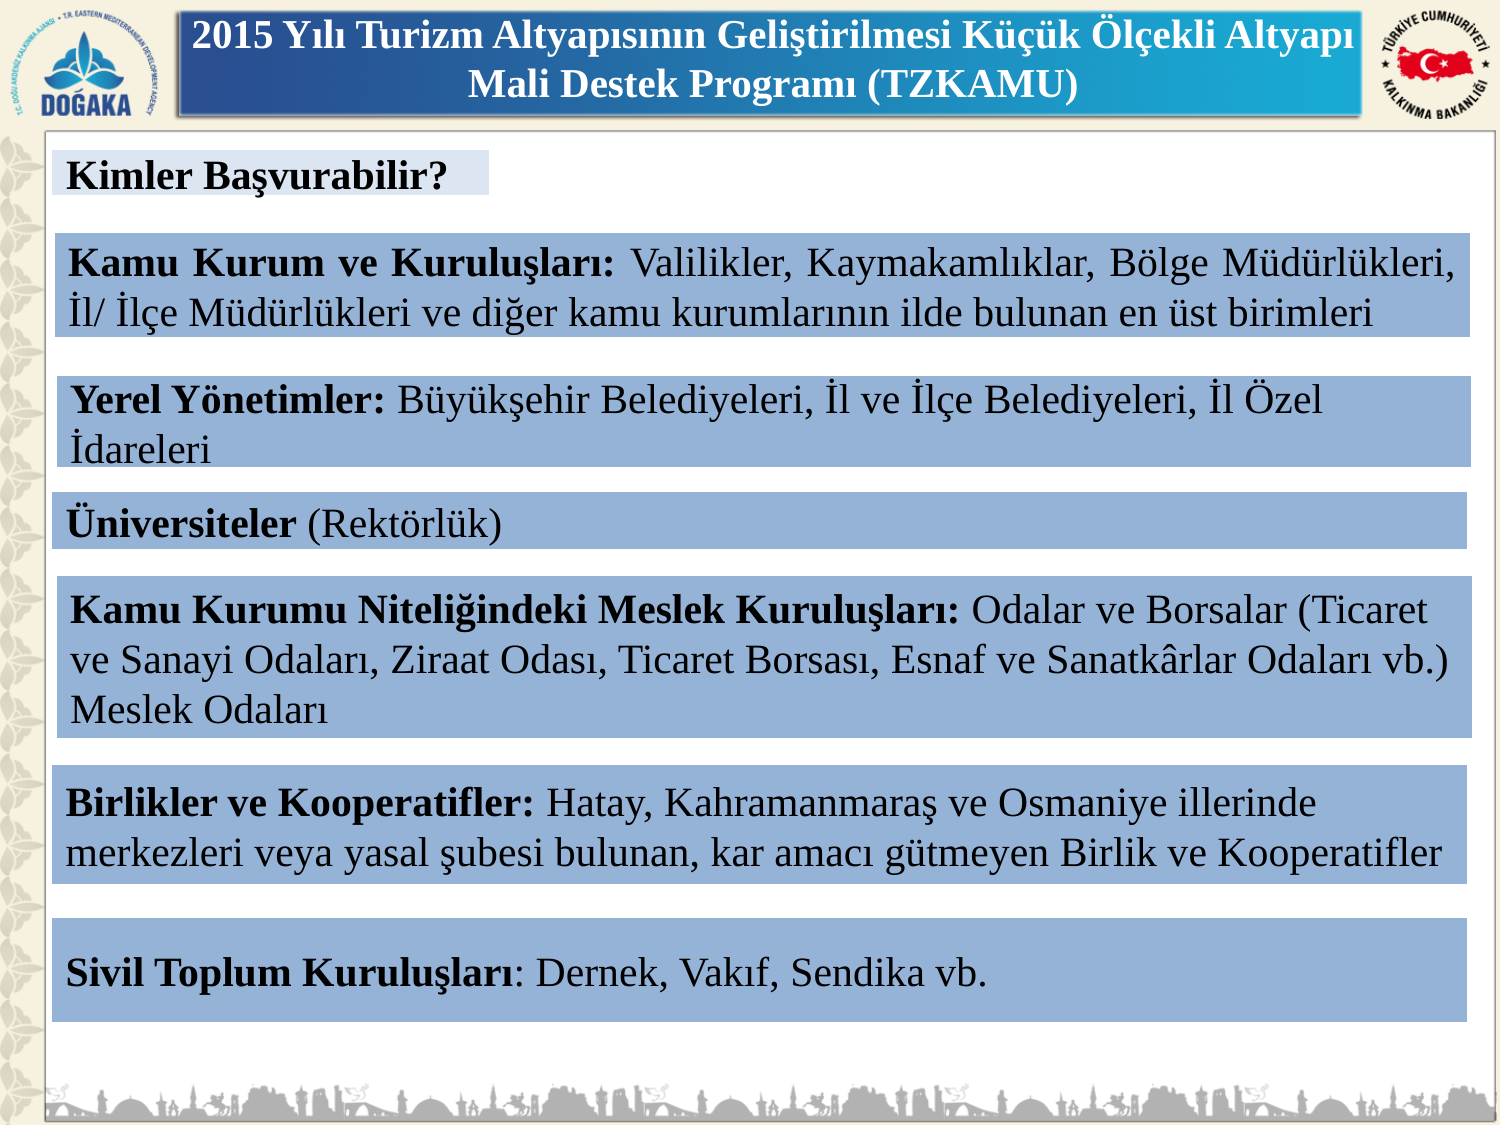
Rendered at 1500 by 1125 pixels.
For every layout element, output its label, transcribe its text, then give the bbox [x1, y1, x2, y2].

text_box Yerel Yönetimler: Büyükşehir Belediyeleri, İl ve İlçe Belediyeleri, İl Özel İdareleri [54, 373, 1474, 469]
text_box Birlikler ve Kooperatifler: Hatay, Kahramanmaraş ve Osmaniye illerinde merkezleri veya yasal şubesi bulunan, kar amacı gütmeyen Birlik ve Kooperatifler [50, 762, 1470, 887]
list Kimler Başvurabilir? [50, 148, 491, 198]
title 2015 Yılı Turizm Altyapısının Geliştirilmesi Küçük Ölçekli Altyapı Mali Destek Programı (TZKAMU) [171, 0, 1376, 114]
picture [0, 0, 1500, 1125]
text_box Kamu Kurumu Niteliğindeki Meslek Kuruluşları: Odalar ve Borsalar (Ticaret ve Sanayi Odaları, Ziraat Odası, Ticaret Borsası, Esnaf ve Sanatkârlar Odaları vb.) Meslek Odaları [54, 573, 1474, 741]
text_box Sivil Toplum Kuruluşları: Dernek, Vakıf, Sendika vb. [50, 916, 1470, 1024]
text_box Üniversiteler (Rektörlük) [50, 490, 1470, 551]
text_box Kamu Kurum ve Kuruluşları: Valilikler, Kaymakamlıklar, Bölge Müdürlükleri, İl/ İlçe Müdürlükleri ve diğer kamu kurumlarının ilde bulunan en üst birimleri [52, 230, 1472, 339]
